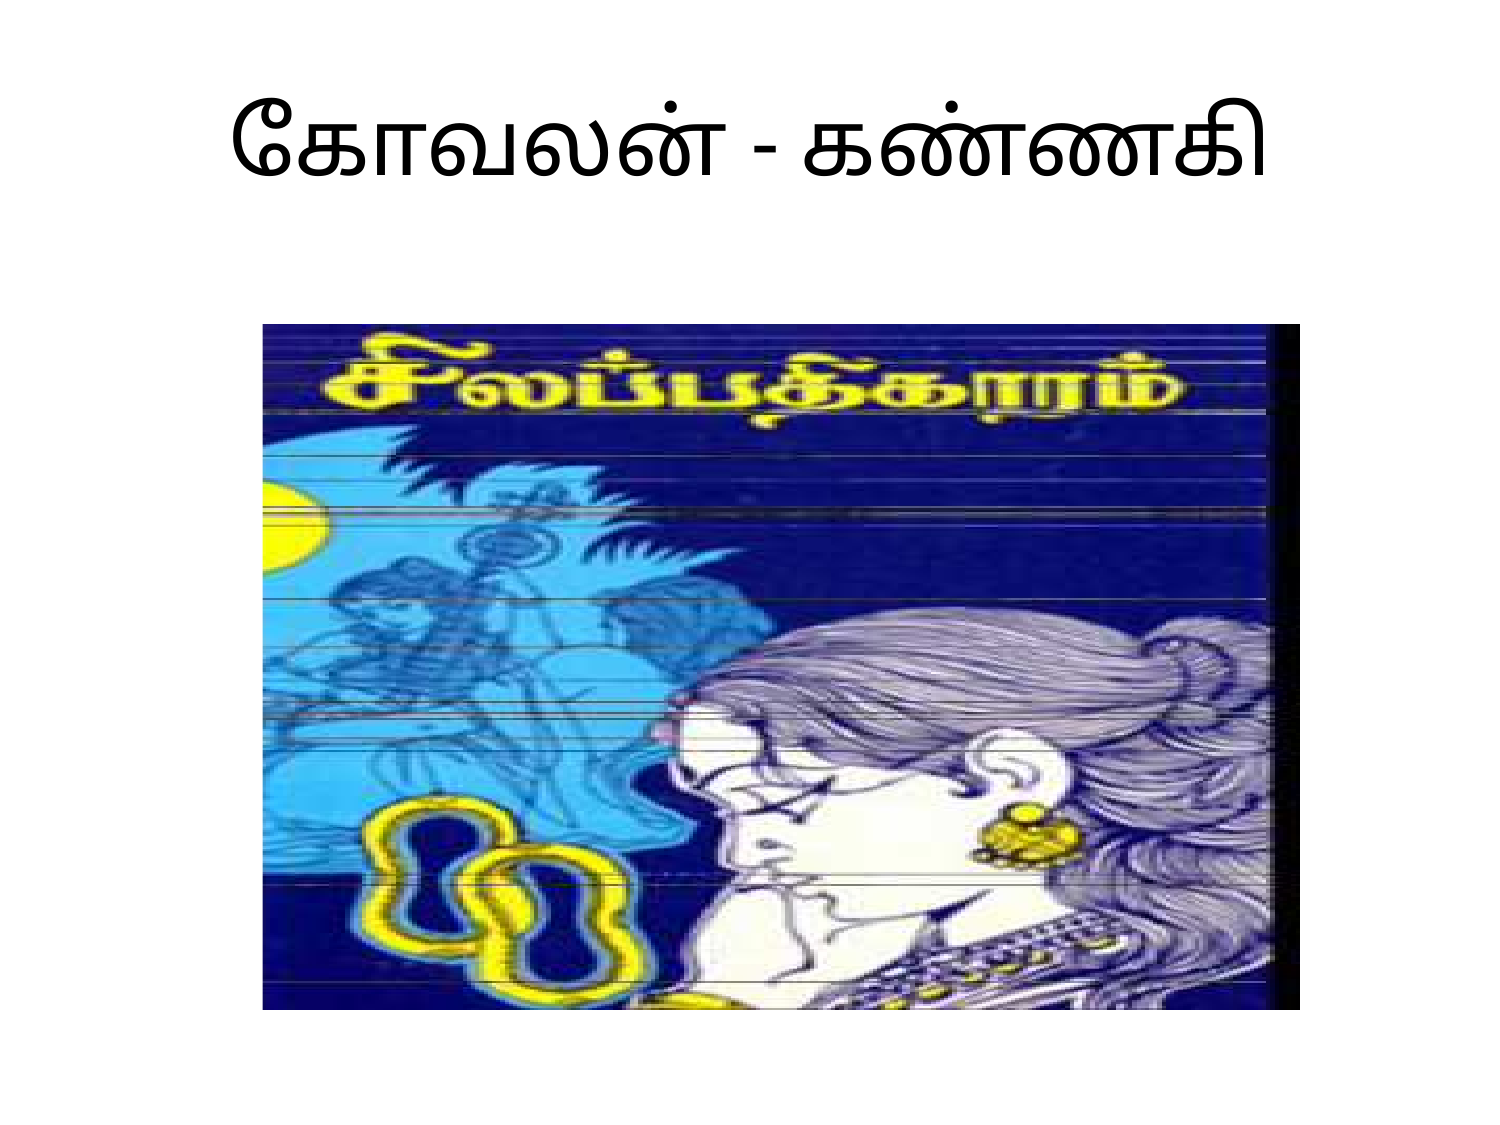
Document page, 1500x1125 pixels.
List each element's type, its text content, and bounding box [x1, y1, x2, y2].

title கோவலன் - கண்ணகி [75, 45, 1425, 233]
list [262, 324, 1301, 1011]
